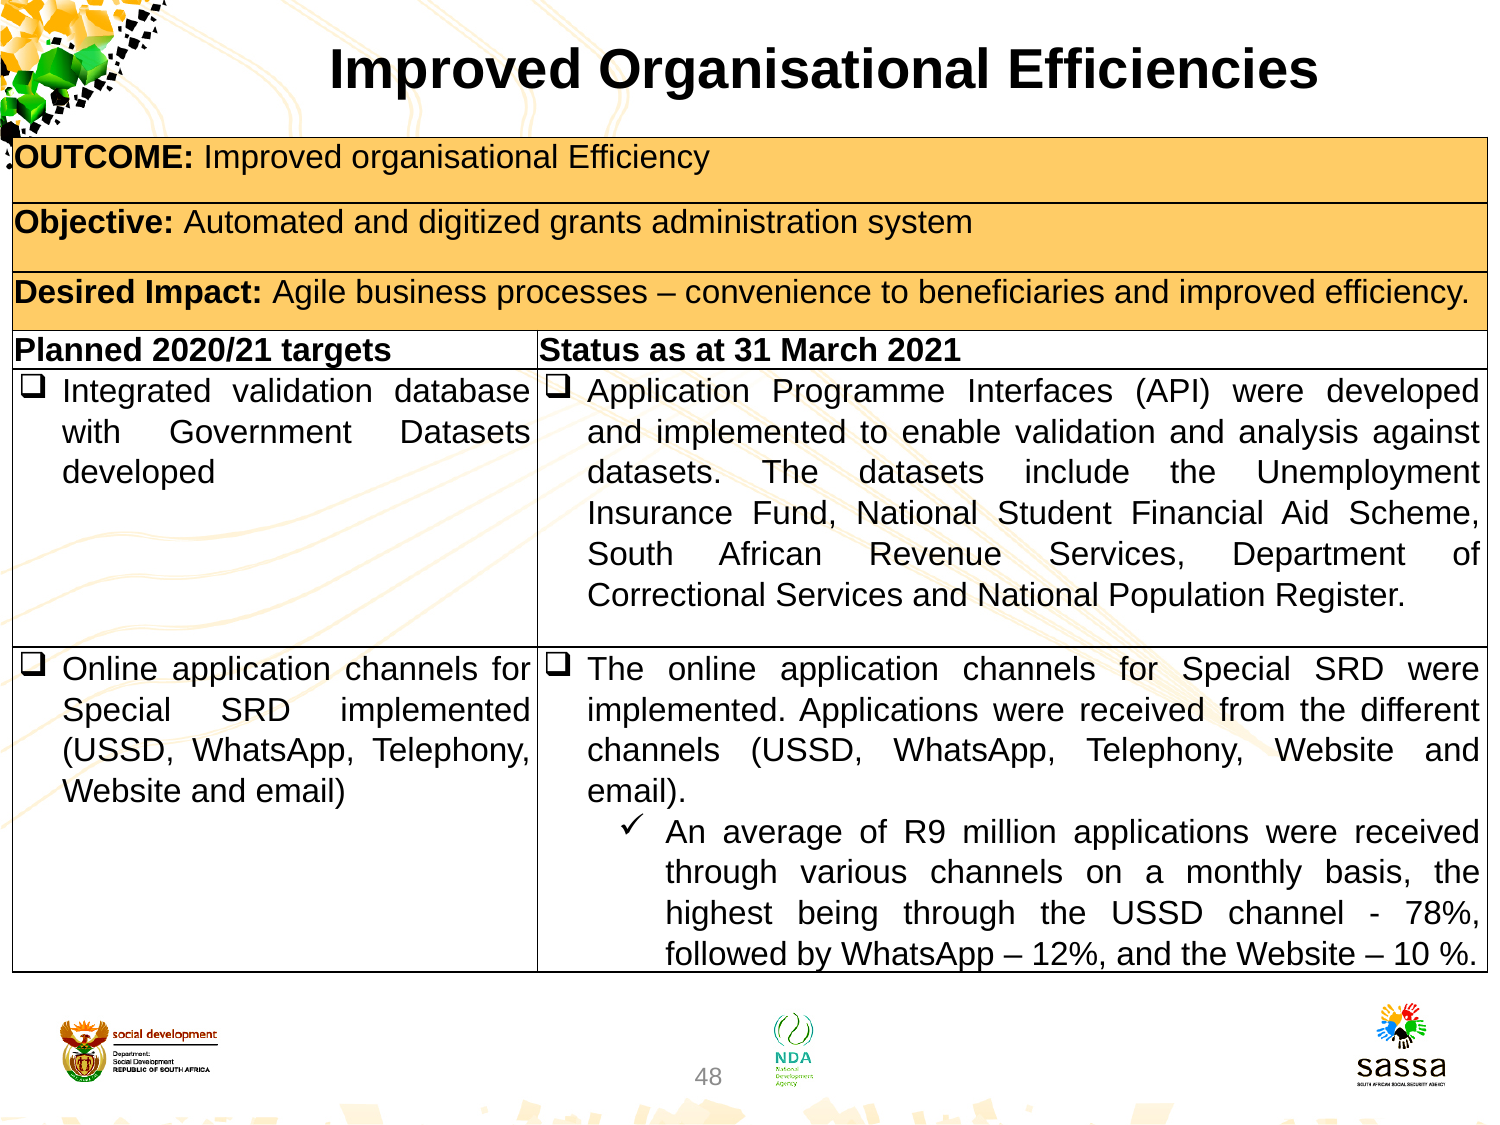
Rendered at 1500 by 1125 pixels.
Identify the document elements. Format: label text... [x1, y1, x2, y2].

text_box Improved Organisational Efficiencies [149, 24, 1500, 108]
table_header OUTCOME: Improved organisational Efficiency [13, 138, 1487, 202]
table_cell Objective: Automated and digitized grants administration system [13, 204, 1487, 271]
table_cell Desired Impact: Agile business processes – convenience to beneficiaries and improved efficiency. [13, 273, 1487, 330]
table_cell Integrated validation database with Government Datasets developed [13, 370, 537, 646]
table_cell Status as at 31 March 2021 [538, 331, 1487, 368]
table_cell Online application channels for Special SRD implemented (USSD, WhatsApp, Telephony, Website and email) [13, 648, 537, 971]
table_cell The online application channels for Special SRD were implemented. Applications were received from the different channels (USSD, WhatsApp, Telephony, Website and email). An average of R9 million applications were received through various channels on a monthly basis, the highest being through the USSD channel - 78%, followed by WhatsApp – 12%, and the Website – 10 %. [538, 648, 1487, 971]
slide_number 48 [512, 1050, 738, 1100]
picture [0, 0, 1500, 1125]
table_cell Application Programme Interfaces (API) were developed and implemented to enable validation and analysis against datasets. The datasets include the Unemployment Insurance Fund, National Student Financial Aid Scheme, South African Revenue Services, Department of Correctional Services and National Population Register. [538, 370, 1487, 646]
table_cell Planned 2020/21 targets [13, 331, 537, 368]
